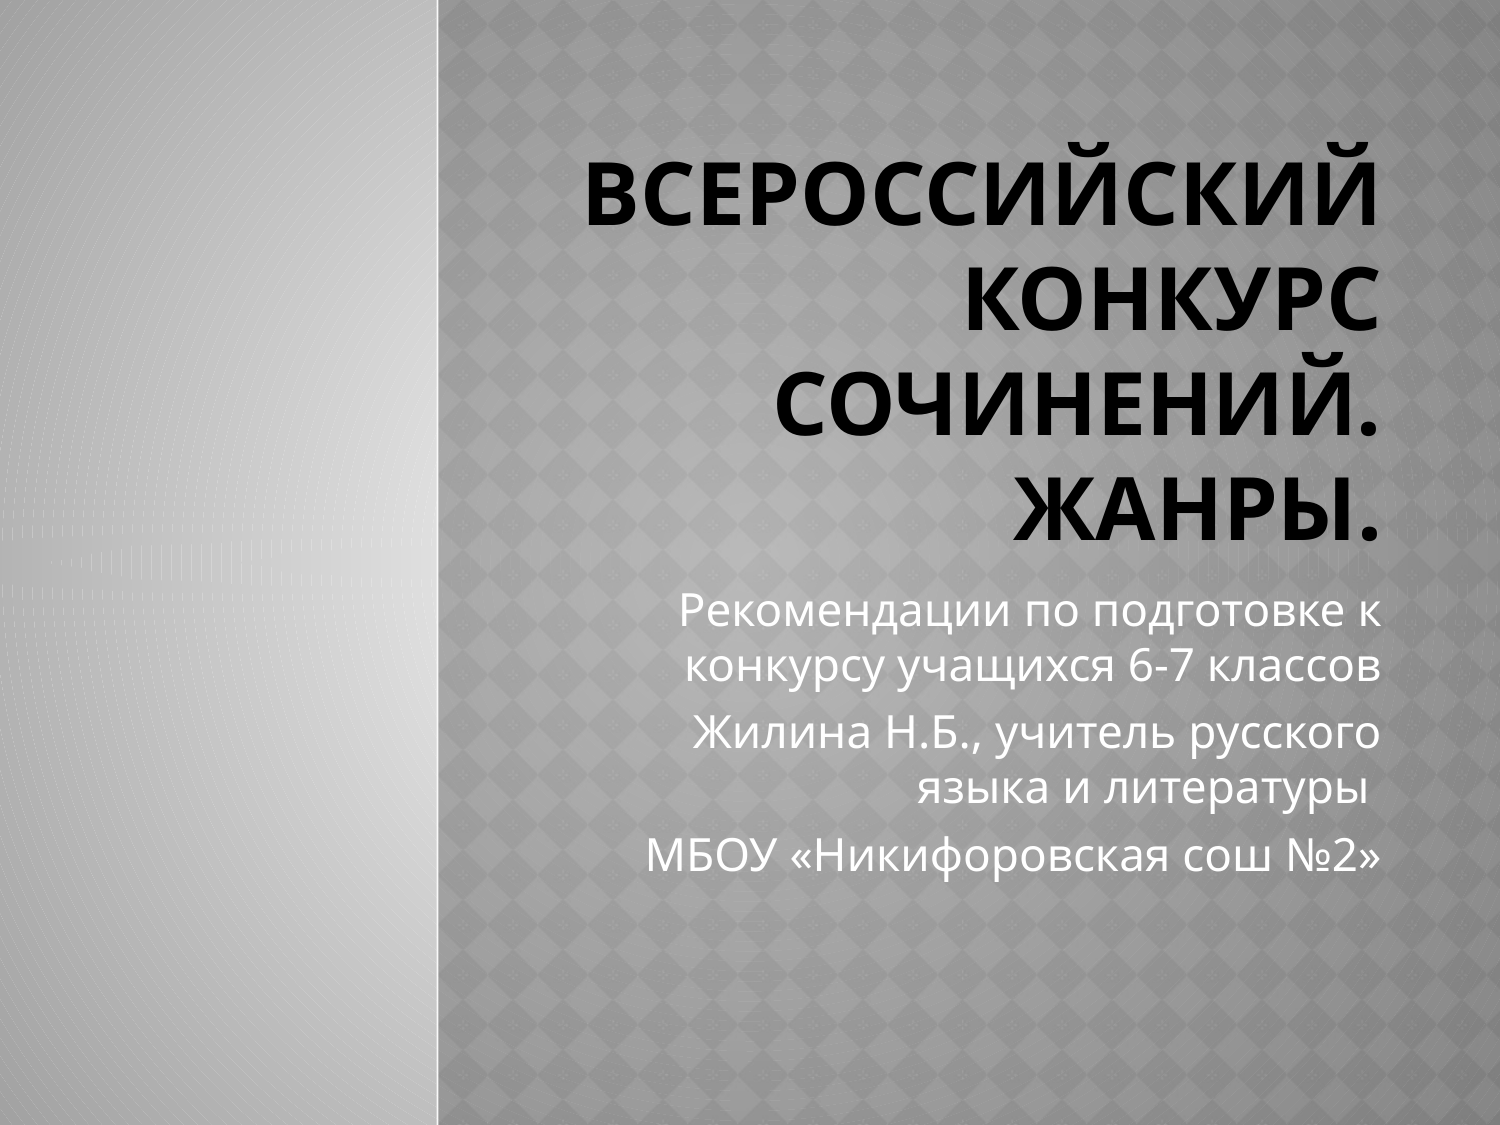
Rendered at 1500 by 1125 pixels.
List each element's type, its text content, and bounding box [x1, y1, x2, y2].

subtitle Рекомендации по подготовке к конкурсу учащихся 6-7 классов Жилина Н.Б., учитель русского языка и литературы МБОУ «Никифоровская сош №2» [550, 580, 1390, 929]
title Всероссийский конкурс сочинений. Жанры. [552, 87, 1390, 558]
